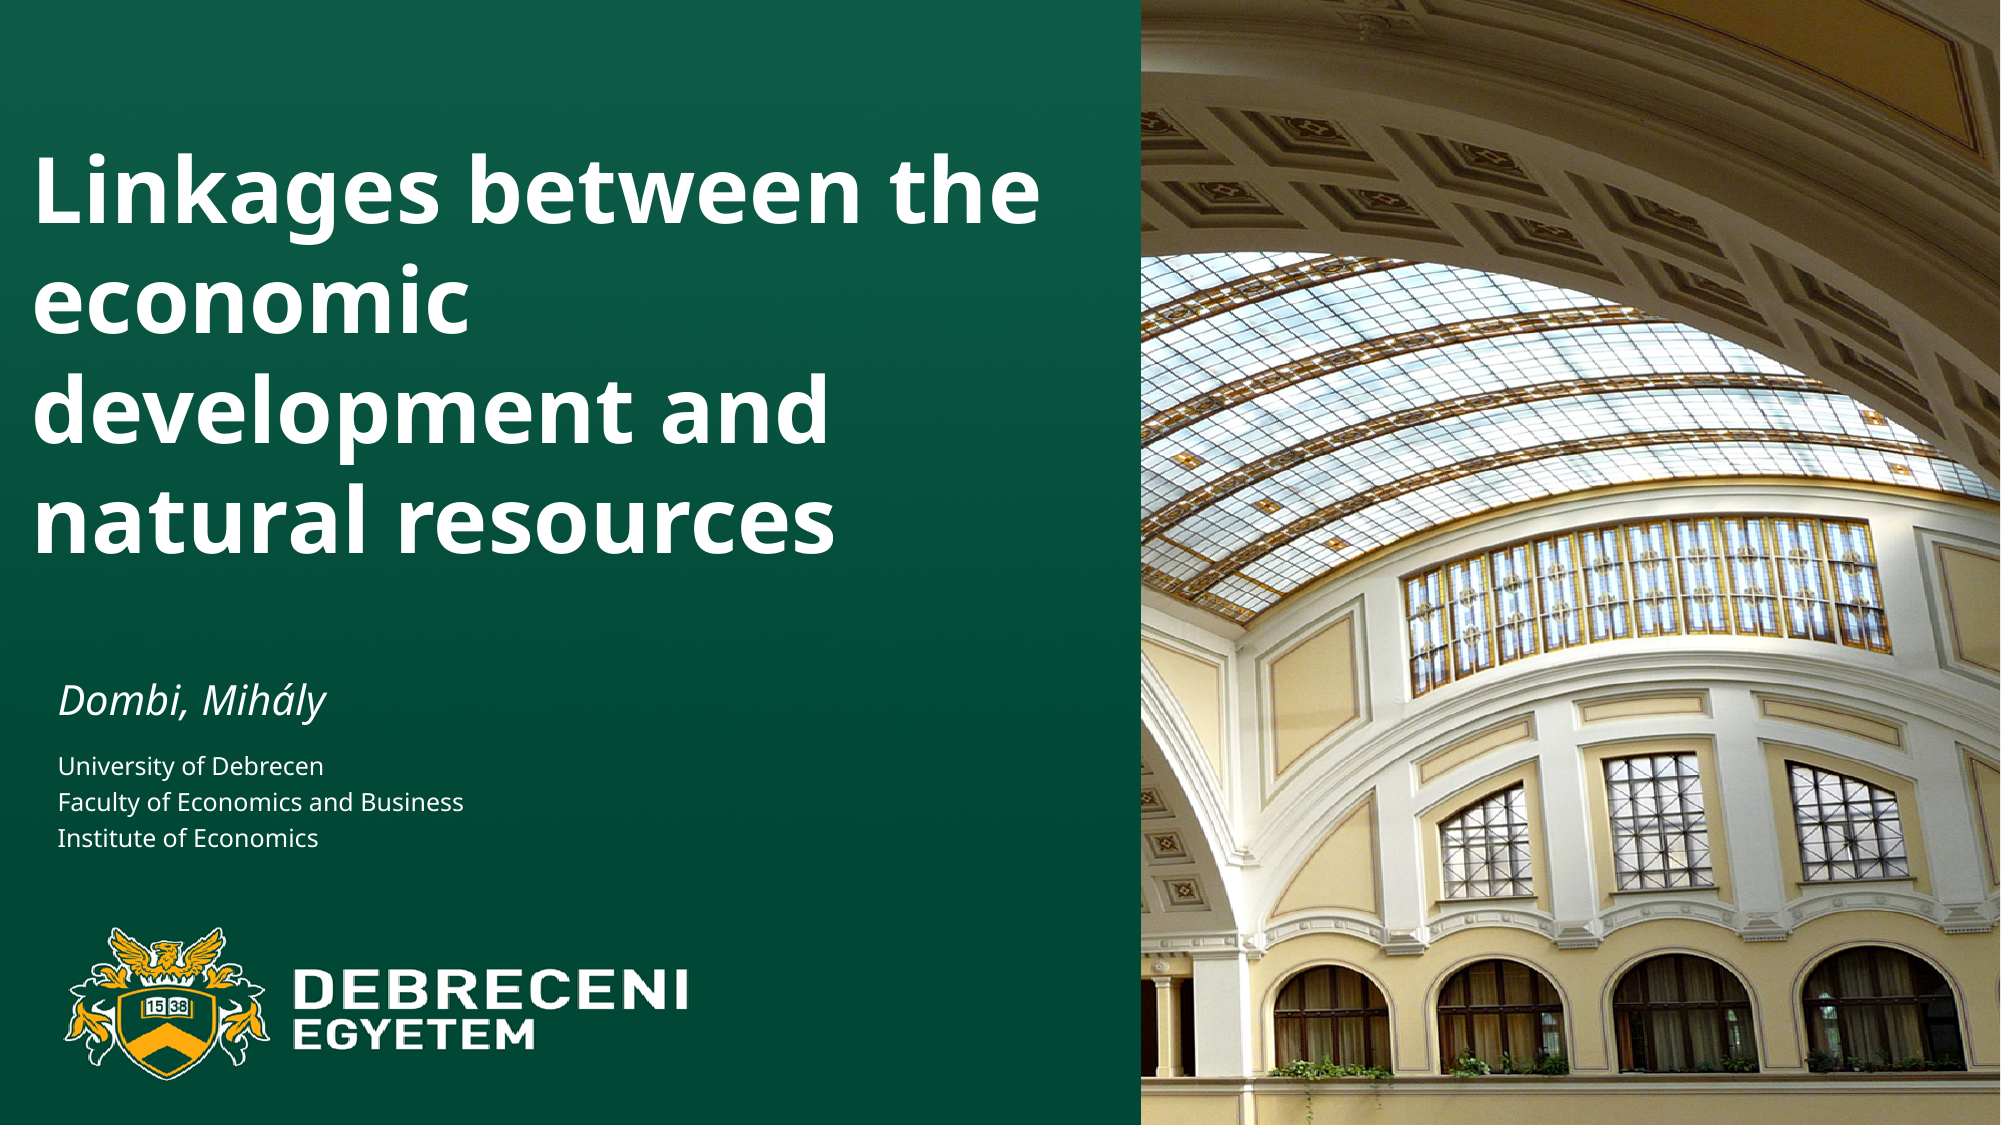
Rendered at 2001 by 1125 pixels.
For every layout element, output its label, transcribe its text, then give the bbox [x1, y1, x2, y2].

title Linkages between the economic development and natural resources [16, 109, 1090, 580]
picture [0, 0, 2001, 1125]
subtitle Dombi, Mihály University of Debrecen Faculty of Economics and Business Institute of Economics [42, 656, 1090, 929]
